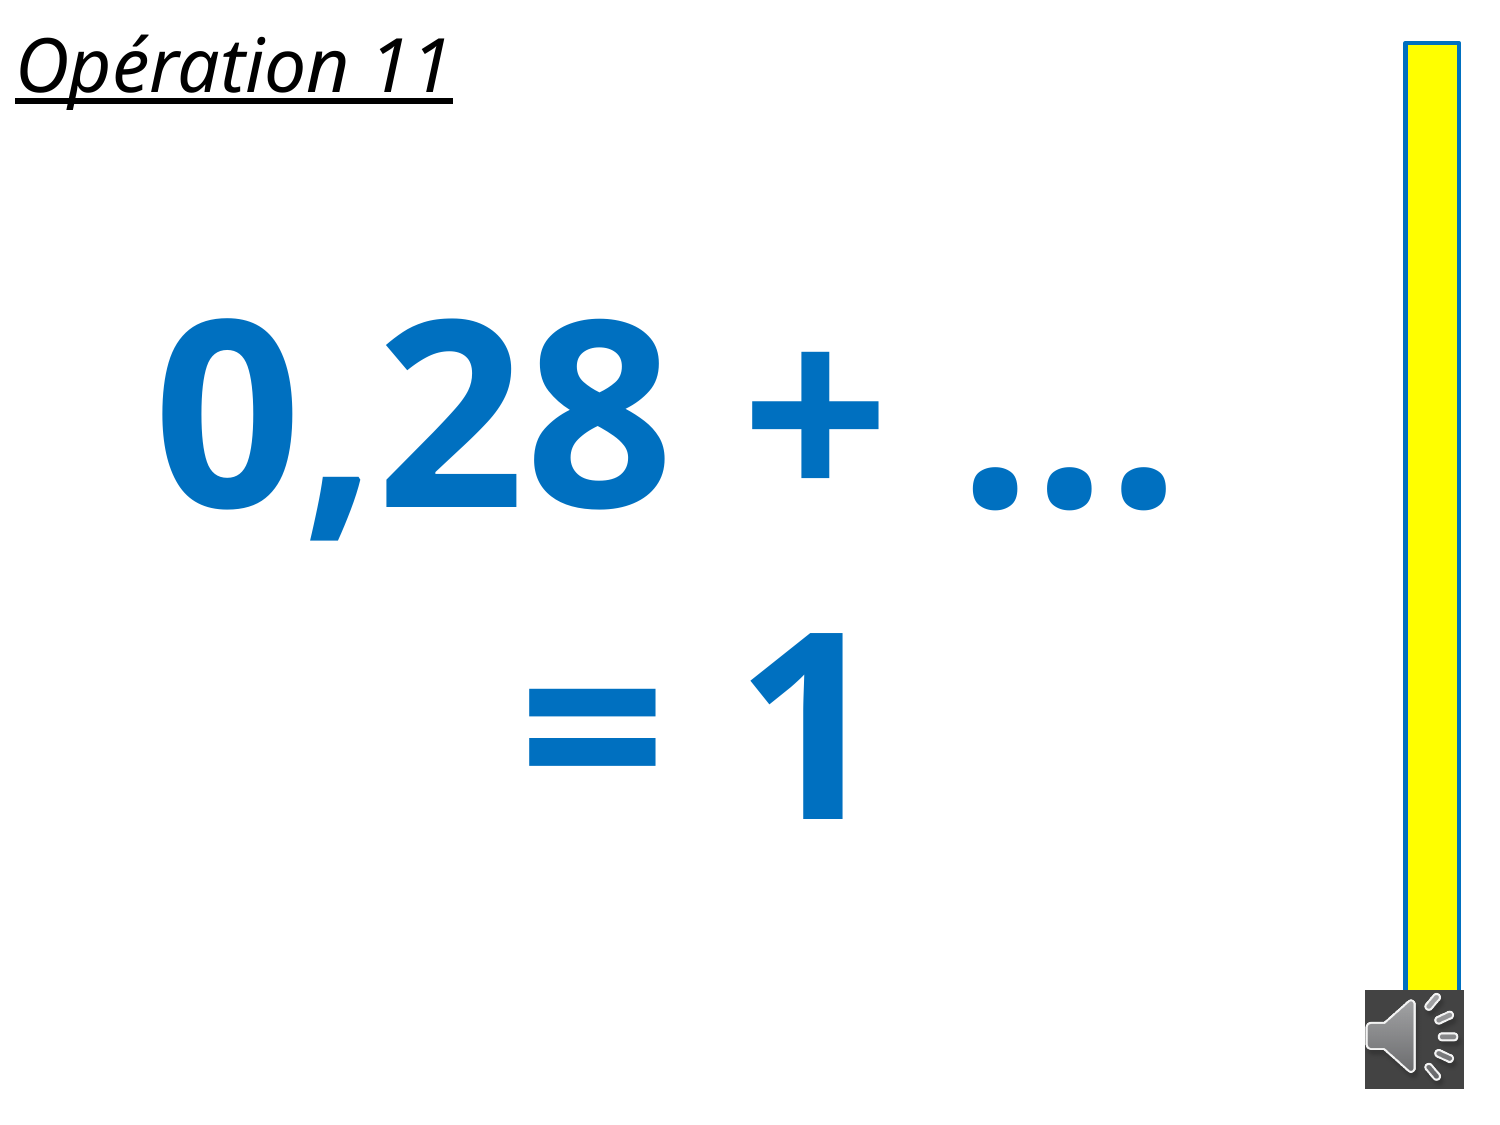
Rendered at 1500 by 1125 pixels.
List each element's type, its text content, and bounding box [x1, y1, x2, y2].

text_box 0,28 + … = 1 [0, 239, 1403, 880]
picture [1364, 989, 1465, 1090]
text_box [1403, 41, 1461, 987]
title Opération 11 [0, 0, 502, 126]
